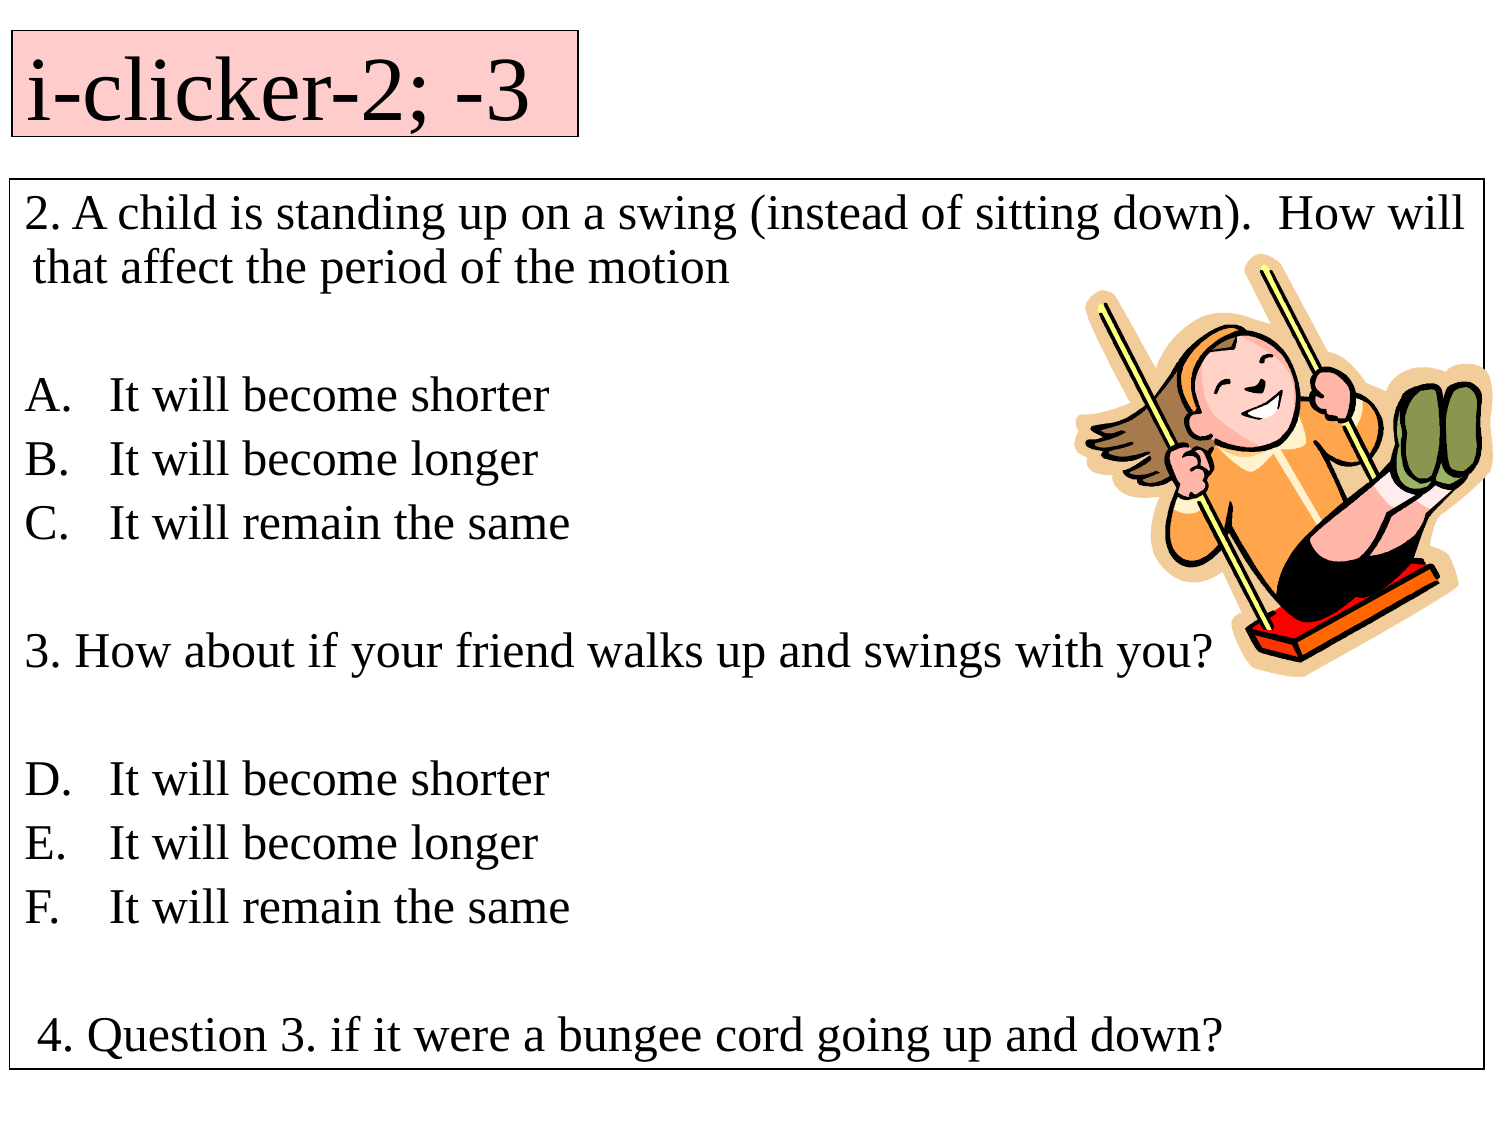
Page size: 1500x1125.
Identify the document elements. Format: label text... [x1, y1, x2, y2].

text_box i-clicker-2; -3 [11, 30, 579, 137]
text_box 2. A child is standing up on a swing (instead of sitting down). How will that affect the period of the motion It will become shorter It will become longer It will remain the same 3. How about if your friend walks up and swings with you? It will become shorter It will become longer It will remain the same 4. Question 3. if it were a bungee cord going up and down? [9, 179, 1484, 1070]
picture [1069, 246, 1500, 685]
